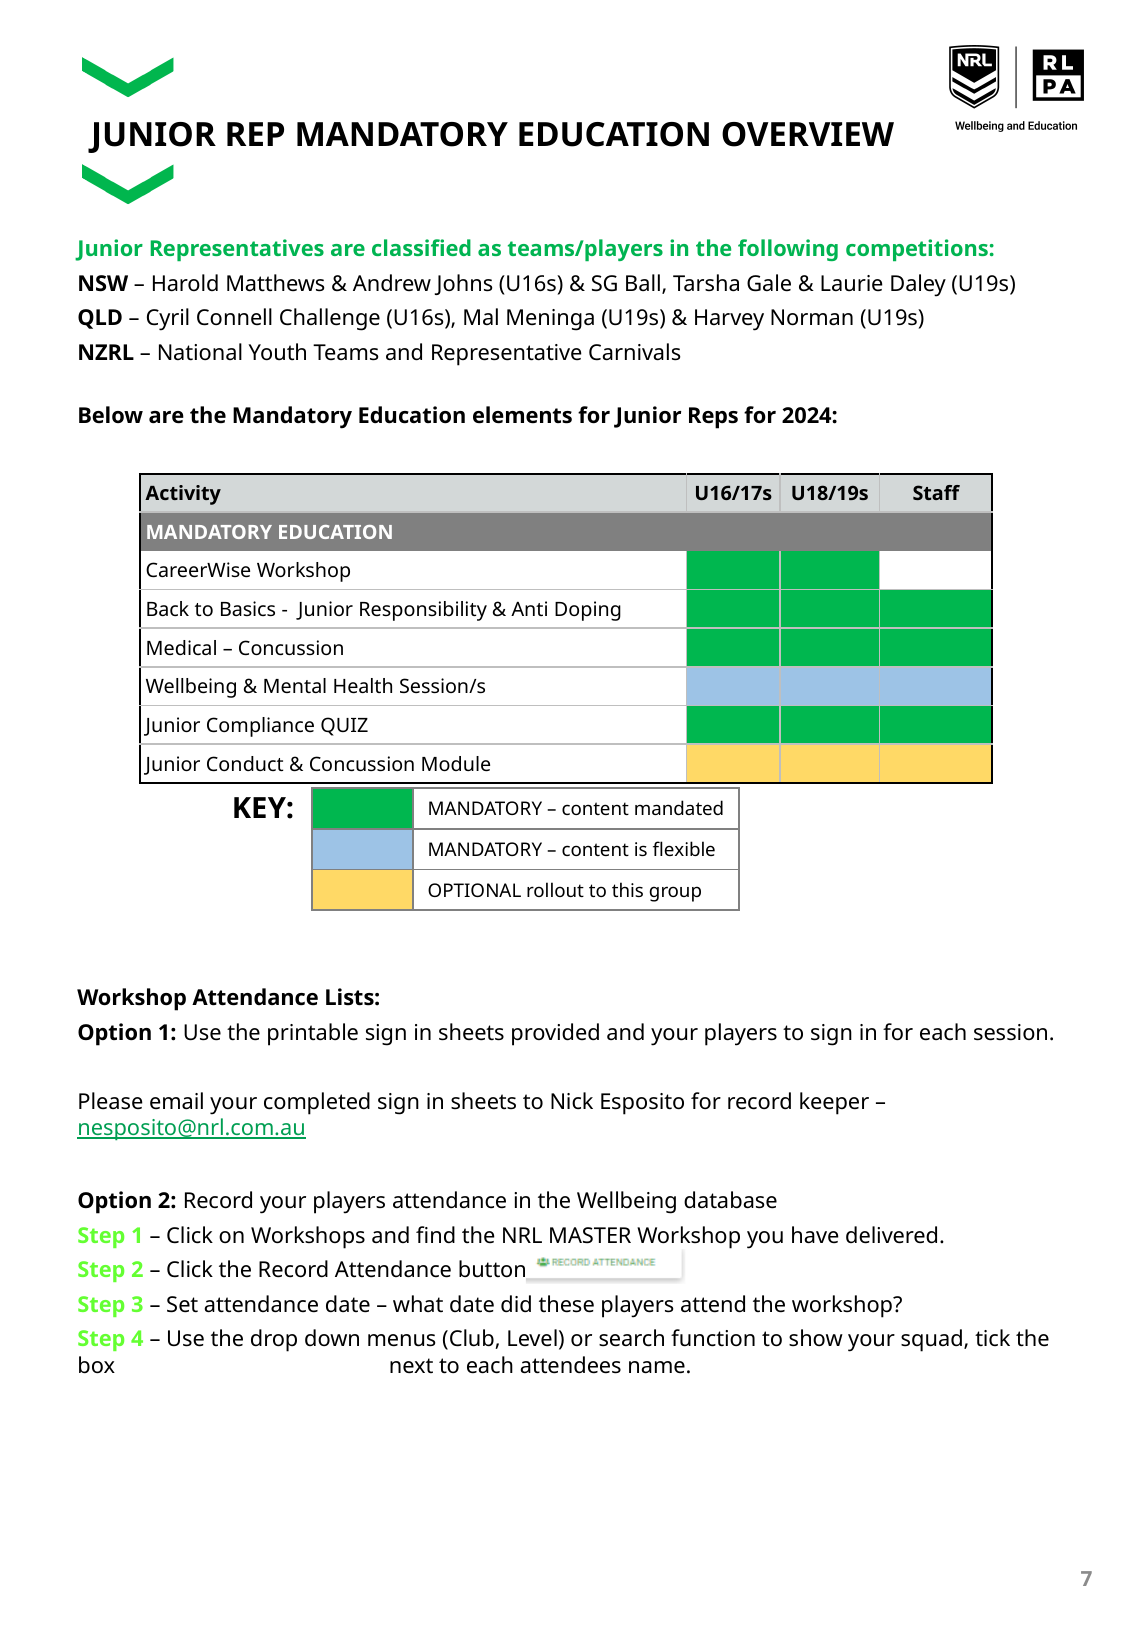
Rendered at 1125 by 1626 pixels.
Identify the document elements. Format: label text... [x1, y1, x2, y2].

title JUNIOR REP MANDATORY EDUCATION OVERVIEW [76, 86, 1049, 186]
table_cell MANDATORY EDUCATION [141, 513, 991, 551]
table_cell [781, 629, 879, 666]
table_cell [781, 668, 879, 705]
table_cell [880, 590, 991, 627]
table_header MANDATORY – content mandated [414, 789, 738, 828]
table_cell CareerWise Workshop [141, 551, 686, 589]
picture [525, 1248, 686, 1284]
table_cell [880, 551, 991, 589]
table_cell OPTIONAL rollout to this group [414, 870, 738, 909]
table_cell Medical – Concussion [141, 629, 686, 666]
table_cell Junior Compliance QUIZ [141, 706, 686, 743]
table_cell [880, 706, 991, 743]
table_cell [313, 870, 412, 909]
text_box KEY: [217, 786, 313, 832]
table_cell [687, 745, 779, 782]
table_header U16/17s [687, 475, 779, 511]
table_cell [781, 745, 879, 782]
table_cell Wellbeing & Mental Health Session/s [141, 668, 686, 705]
table_cell [687, 706, 779, 743]
table_cell [687, 590, 779, 627]
picture [81, 56, 174, 86]
table_cell [781, 590, 879, 627]
table_cell [880, 668, 991, 705]
table_header [313, 789, 412, 828]
table_header U18/19s [781, 475, 879, 511]
picture [81, 186, 174, 205]
table_cell Back to Basics - Junior Responsibility & Anti Doping [141, 590, 686, 627]
picture [949, 45, 1084, 132]
table_cell [687, 668, 779, 705]
table_cell [781, 706, 879, 743]
table_cell [687, 629, 779, 666]
table_cell MANDATORY – content is flexible [414, 830, 738, 869]
table_header Activity [141, 475, 686, 511]
table_header Staff [880, 475, 991, 511]
table_cell [781, 551, 879, 589]
table_cell [313, 830, 412, 869]
table_cell [880, 745, 991, 782]
table_cell Junior Conduct & Concussion Module [141, 745, 686, 782]
table_cell [687, 551, 779, 589]
text_box Junior Representatives are classified as teams/players in the following competitions: NSW – Harold Matthews & Andrew Johns (U16s) & SG Ball, Tarsha Gale & Laurie Daley (U19s) QLD – Cyril Connell Challenge (U16s), Mal Meninga (U19s) & Harvey Norman (U19s) NZRL – National Youth Teams and Representative Carnivals Below are the Mandatory Education elements for Junior Reps for 2024: Workshop Attendance Lists: Option 1: Use the printable sign in sheets provided and your players to sign in for each session. Please email your completed sign in sheets to Nick Esposito for record keeper – nesposito@nrl.com.au Option 2: Record your players attendance in the Wellbeing database Step 1 – Click on Workshops and find the NRL MASTER Workshop you have delivered. Step 2 – Click the Record Attendance button Step 3 – Set attendance date – what date did these players attend the workshop? Step 4 – Use the drop down menus (Club, Level) or search function to show your squad, tick the box next to each attendees name. [62, 227, 1084, 1593]
table_cell [880, 629, 991, 666]
slide_number 7 [1048, 1553, 1108, 1606]
